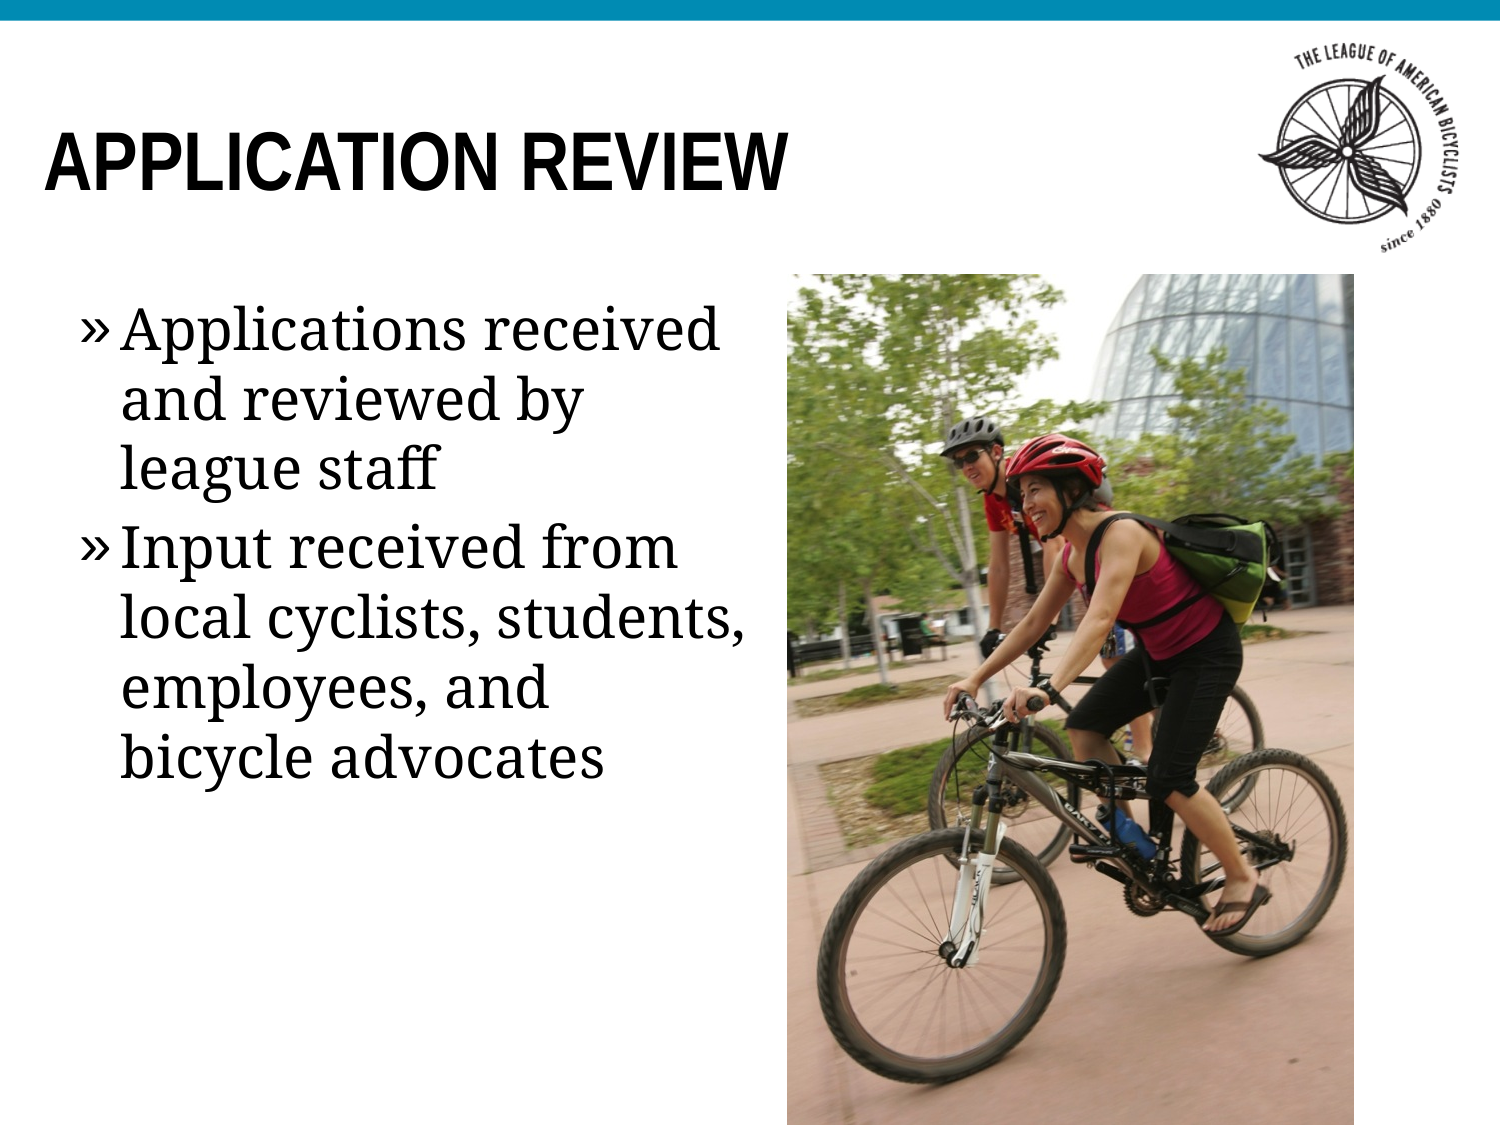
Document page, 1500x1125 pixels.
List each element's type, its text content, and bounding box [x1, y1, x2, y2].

picture [787, 274, 1355, 1125]
text_box [0, 0, 1500, 21]
picture [1251, 35, 1466, 257]
title Application review [43, 43, 1249, 272]
list Applications received and reviewed by league staff Input received from local cyclists, students, employees, and bicycle advocates [43, 291, 751, 1080]
